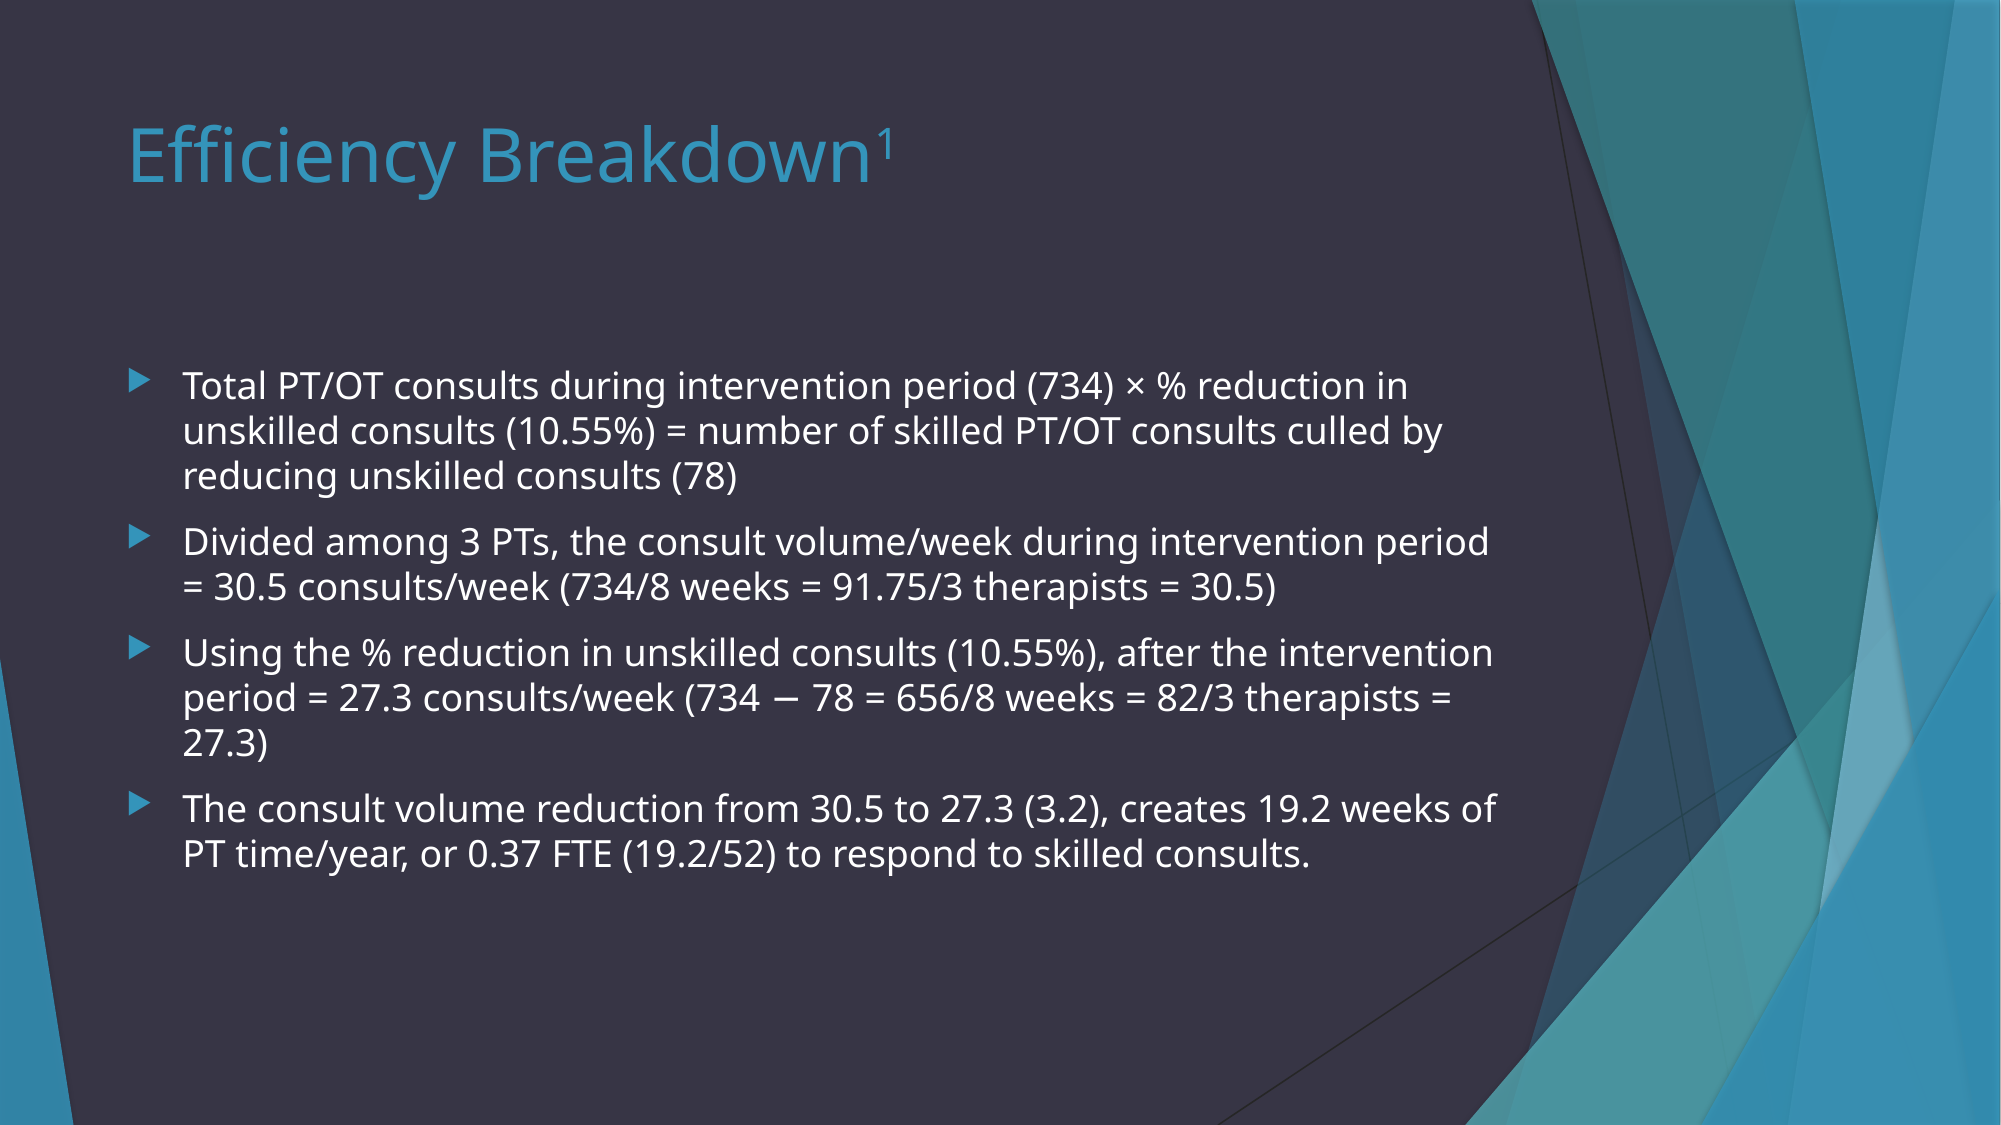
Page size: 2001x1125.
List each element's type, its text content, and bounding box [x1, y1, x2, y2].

list Total PT/OT consults during intervention period (734) × % reduction in unskilled consults (10.55%) = number of skilled PT/OT consults culled by reducing unskilled consults (78) Divided among 3 PTs, the consult volume/week during intervention period = 30.5 consults/week (734/8 weeks = 91.75/3 therapists = 30.5) Using the % reduction in unskilled consults (10.55%), after the intervention period = 27.3 consults/week (734 − 78 = 656/8 weeks = 82/3 therapists = 27.3) The consult volume reduction from 30.5 to 27.3 (3.2), creates 19.2 weeks of PT time/year, or 0.37 FTE (19.2/52) to respond to skilled consults. [111, 354, 1522, 992]
title Efficiency Breakdown1 [111, 99, 1522, 317]
